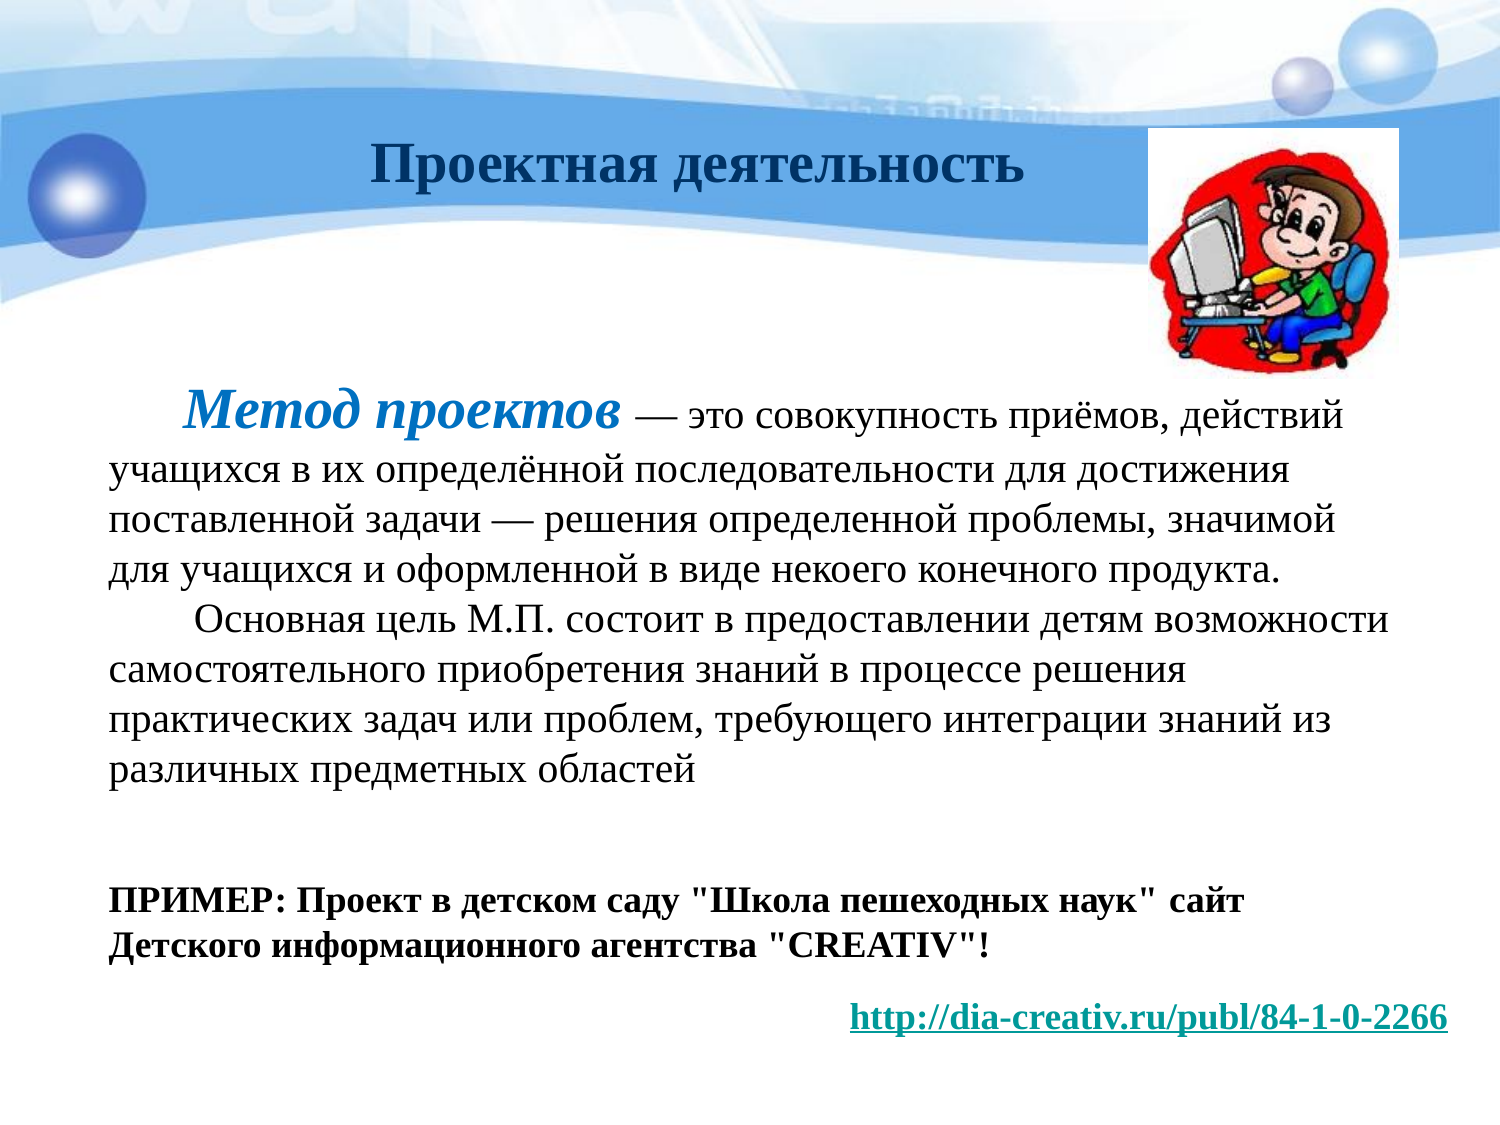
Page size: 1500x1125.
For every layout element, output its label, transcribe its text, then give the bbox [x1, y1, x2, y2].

text_box Проектная деятельность [355, 117, 1056, 202]
text_box Метод проектов — это совокупность приёмов, действий учащихся в их определённой последовательности для достижения поставленной задачи — решения определенной проблемы, значимой для учащихся и оформленной в виде некоего конечного продукта. Основная цель М.П. состоит в предоставлении детям возможности самостоятельного приобретения знаний в процессе решения практических задач или проблем, требующего интеграции знаний из различных предметных областей [93, 363, 1407, 799]
picture [0, 0, 1500, 1125]
text_box http://dia-creativ.ru/publ/84-1-0-2266 [834, 984, 1464, 1090]
text_box ПРИМЕР: Проект в детском саду "Школа пешеходных наук" сайт Детского информационного агентства "CREATIV"! [93, 867, 1313, 1017]
